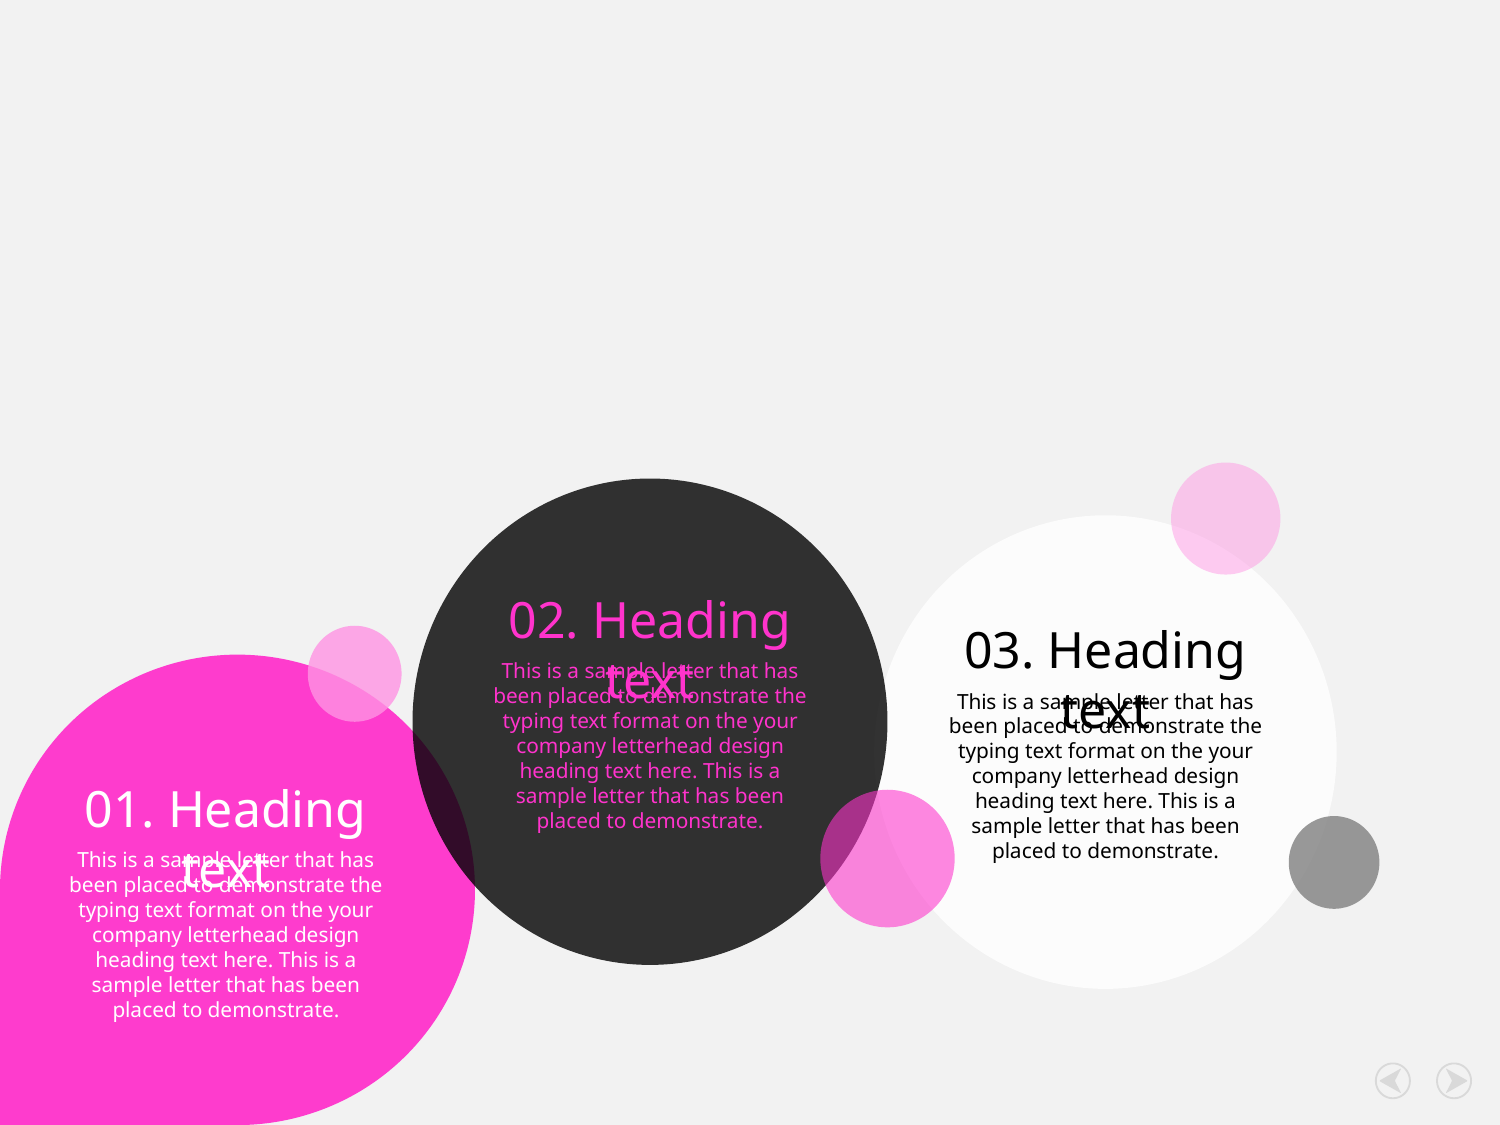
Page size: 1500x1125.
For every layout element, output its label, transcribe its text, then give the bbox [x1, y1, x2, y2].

text_box [818, 787, 957, 930]
text_box [0, 652, 478, 1125]
text_box [1168, 460, 1283, 577]
text_box [882, 513, 1339, 991]
text_box This is a sample letter that has been placed to demonstrate the typing text format on the your company letterhead design heading text here. This is a sample letter that has been placed to demonstrate. [474, 716, 825, 841]
text_box 03. Heading text [930, 611, 1281, 747]
text_box [1286, 813, 1382, 911]
text_box [410, 476, 890, 967]
text_box [305, 623, 404, 724]
text_box This is a sample letter that has been placed to demonstrate the typing text format on the your company letterhead design heading text here. This is a sample letter that has been placed to demonstrate. [930, 747, 1281, 871]
text_box 01. Heading text [50, 769, 401, 905]
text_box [1374, 1062, 1473, 1100]
text_box This is a sample letter that has been placed to demonstrate the typing text format on the your company letterhead design heading text here. This is a sample letter that has been placed to demonstrate. [50, 905, 401, 1029]
text_box 02. Heading text [474, 581, 825, 716]
